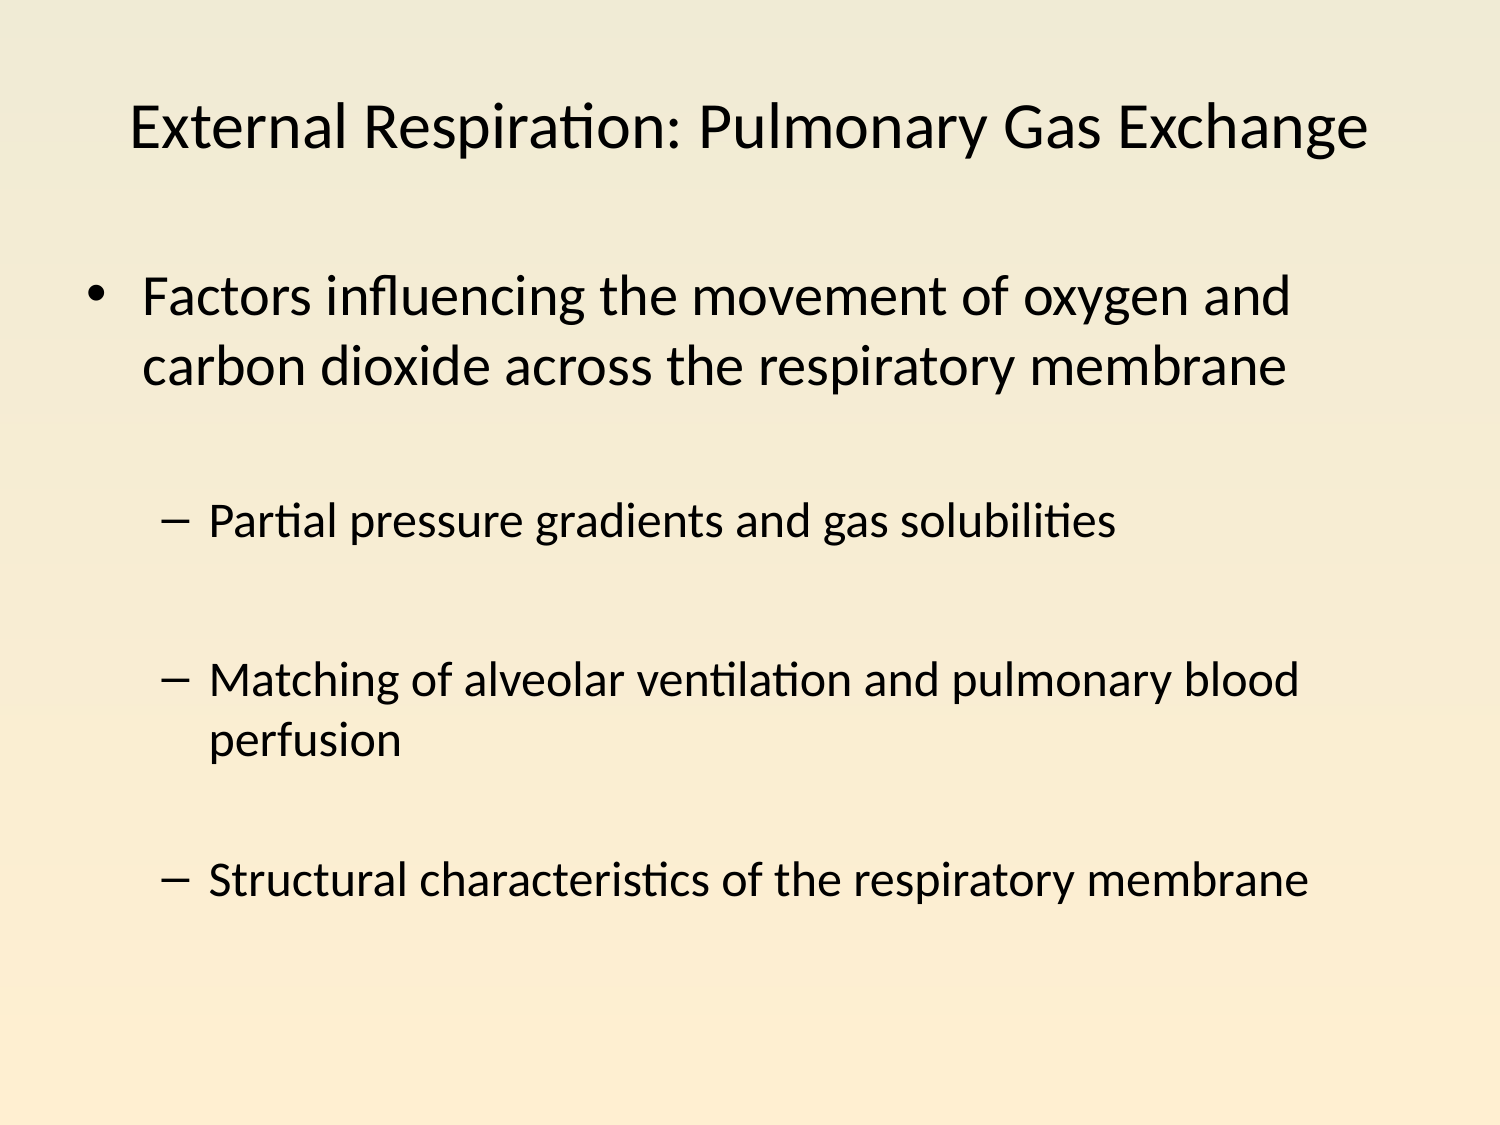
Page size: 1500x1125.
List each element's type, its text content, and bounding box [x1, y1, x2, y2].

list Factors influencing the movement of oxygen and carbon dioxide across the respiratory membrane Partial pressure gradients and gas solubilities Matching of alveolar ventilation and pulmonary blood perfusion Structural characteristics of the respiratory membrane [71, 249, 1429, 1044]
title External Respiration: Pulmonary Gas Exchange [75, 45, 1425, 200]
